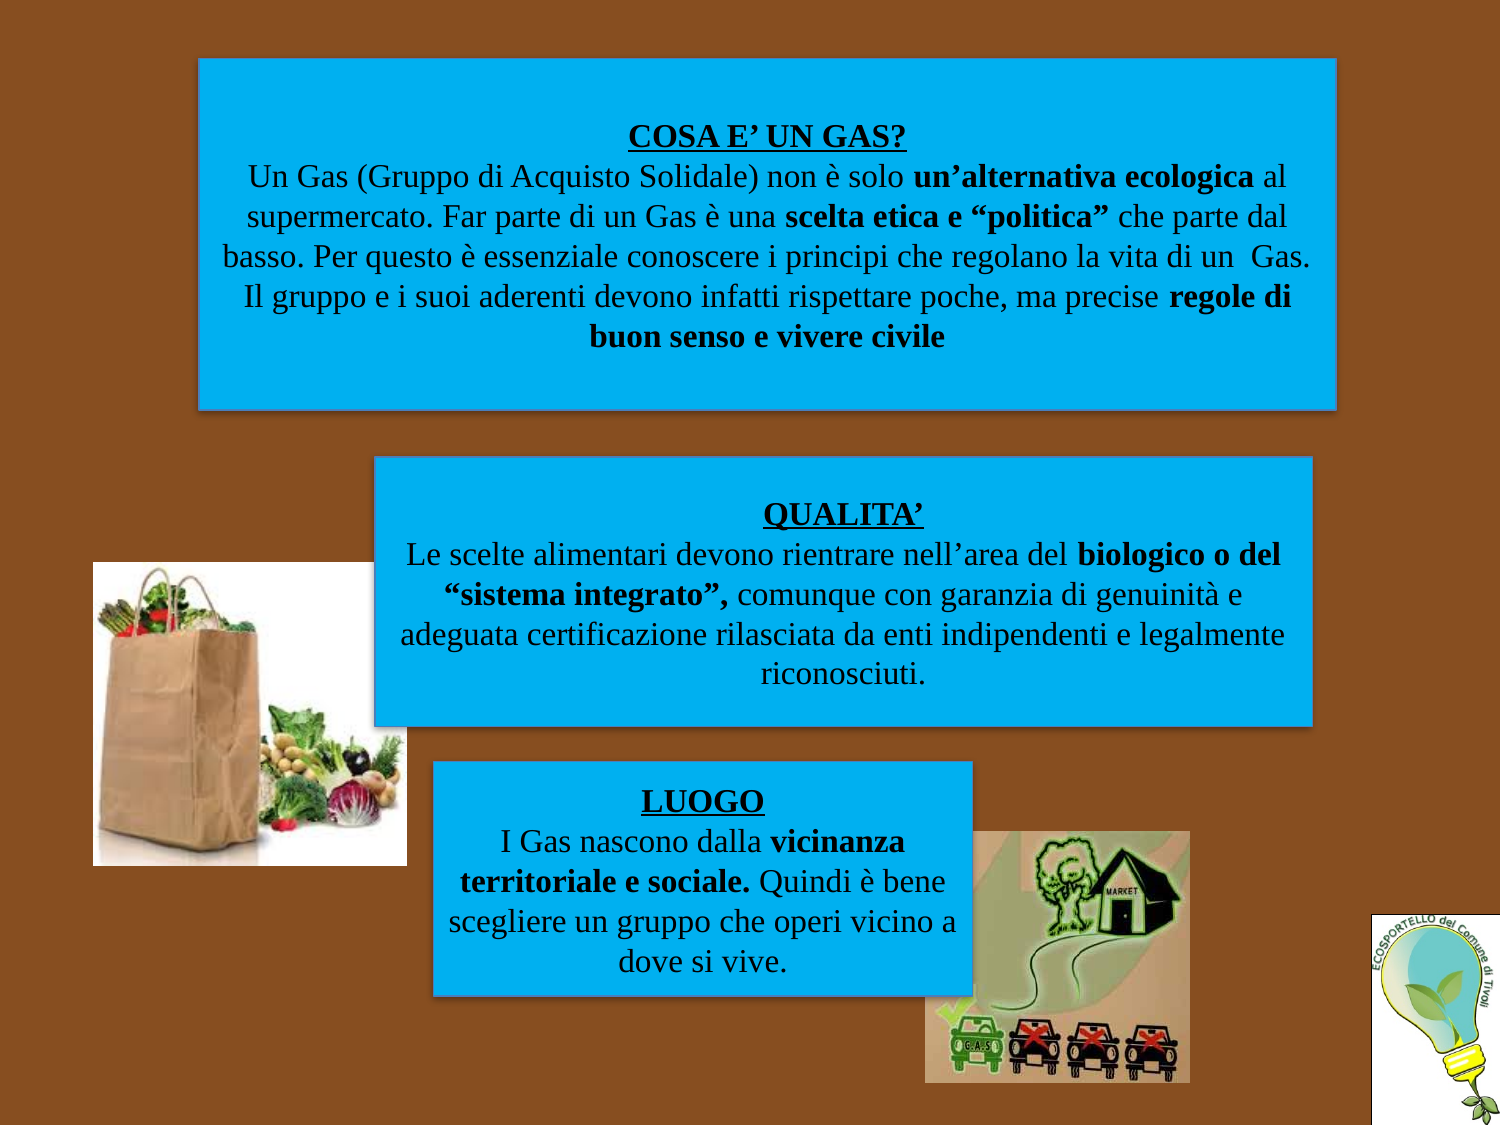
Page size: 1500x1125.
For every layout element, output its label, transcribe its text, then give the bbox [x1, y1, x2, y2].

picture [93, 562, 407, 866]
picture [925, 831, 1190, 1084]
text_box QUALITA’ Le scelte alimentari devono rientrare nell’area del biologico o del “sistema integrato”, comunque con garanzia di genuinità e adeguata certificazione rilasciata da enti indipendenti e legalmente riconosciuti. [374, 456, 1313, 727]
text_box LUOGO I Gas nascono dalla vicinanza territoriale e sociale. Quindi è bene scegliere un gruppo che operi vicino a dove si vive. [433, 761, 973, 997]
text_box COSA E’ UN GAS? Un Gas (Gruppo di Acquisto Solidale) non è solo un’alternativa ecologica al supermercato. Far parte di un Gas è una scelta etica e “politica” che parte dal basso. Per questo è essenziale conoscere i principi che regolano la vita di un Gas. Il gruppo e i suoi aderenti devono infatti rispettare poche, ma precise regole di buon senso e vivere civile [198, 58, 1337, 411]
picture [1370, 914, 1500, 1125]
